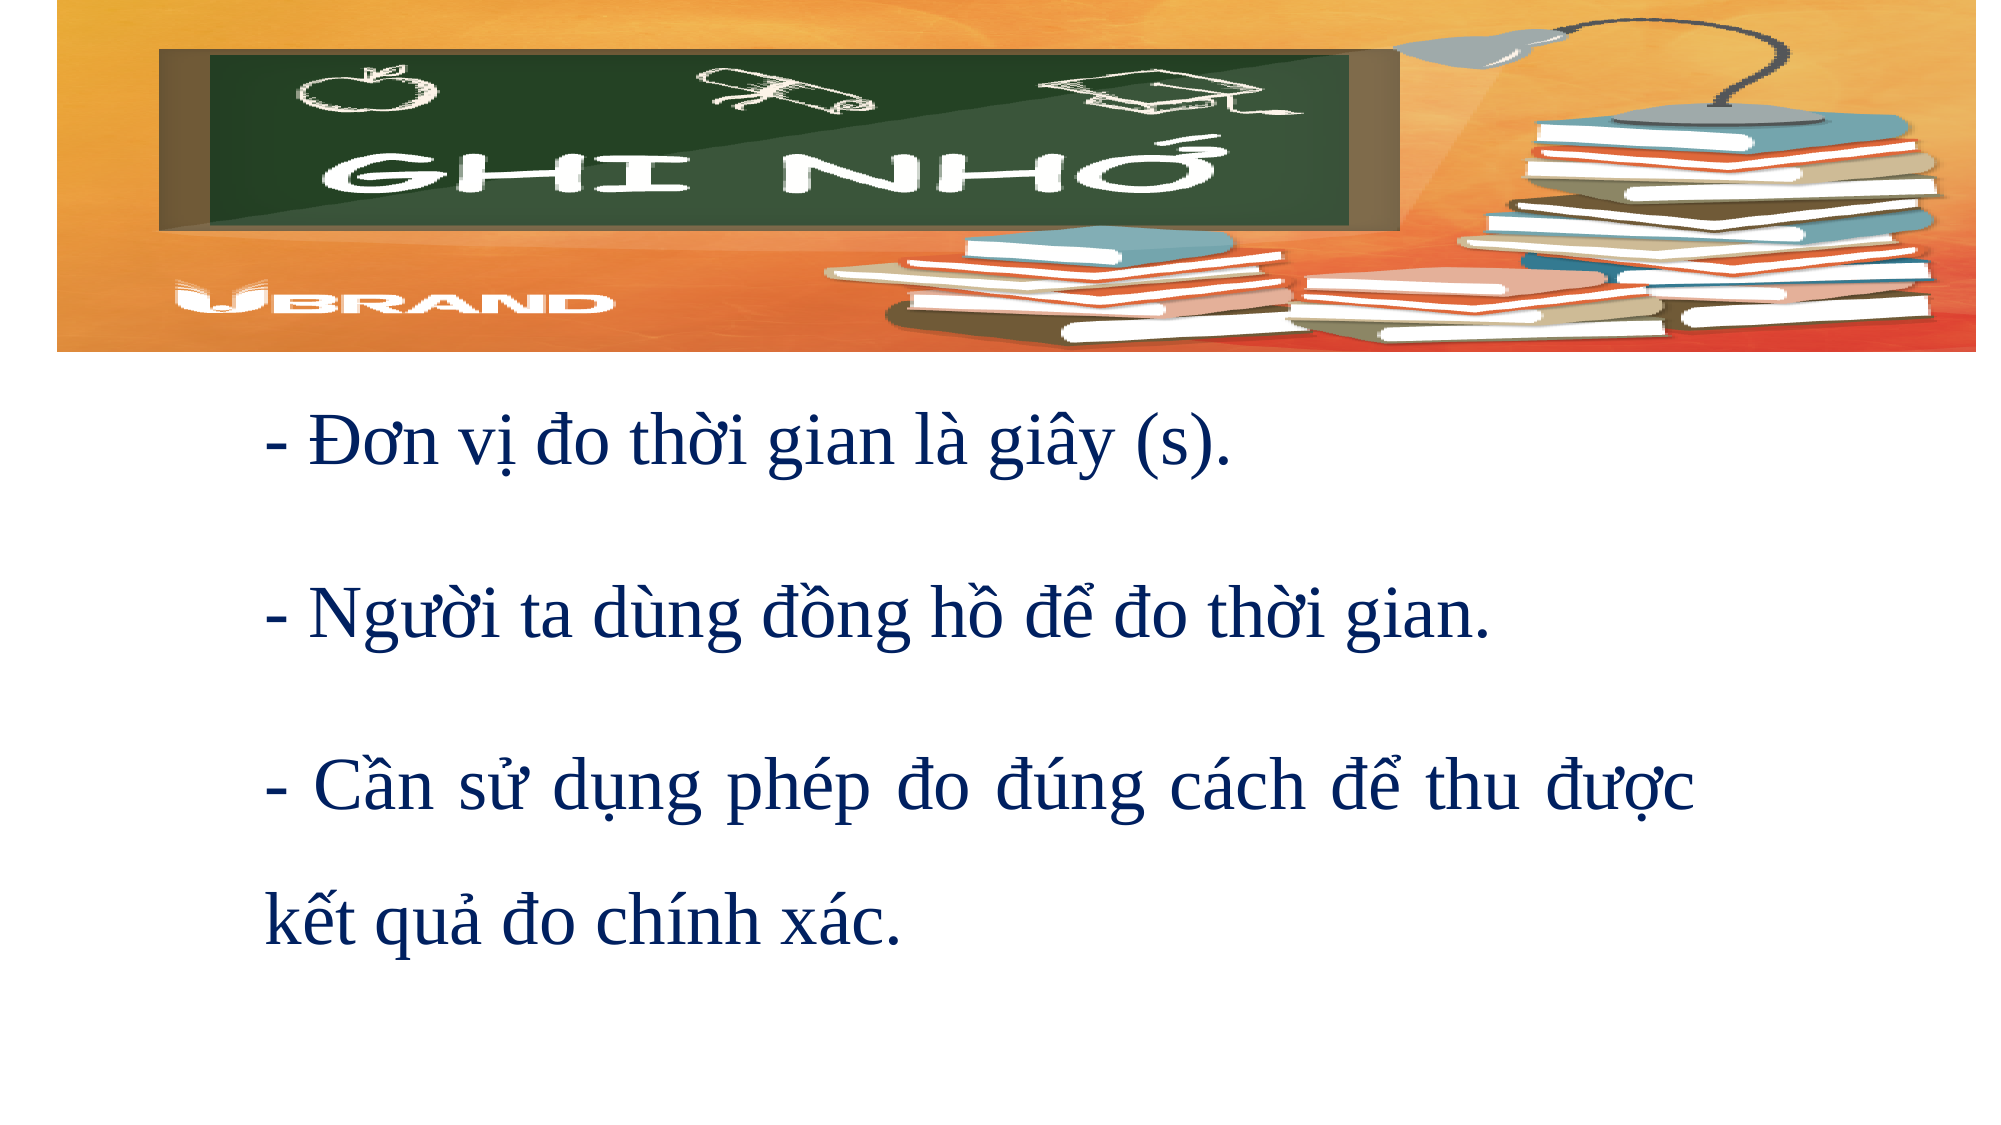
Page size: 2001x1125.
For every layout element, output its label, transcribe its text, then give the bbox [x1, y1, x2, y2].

text_box - Đơn vị đo thời gian là giây (s). - Người ta dùng đồng hồ để đo thời gian. - Cần sử dụng phép đo đúng cách để thu được kết quả đo chính xác. [249, 363, 1713, 968]
picture [57, 0, 1976, 352]
